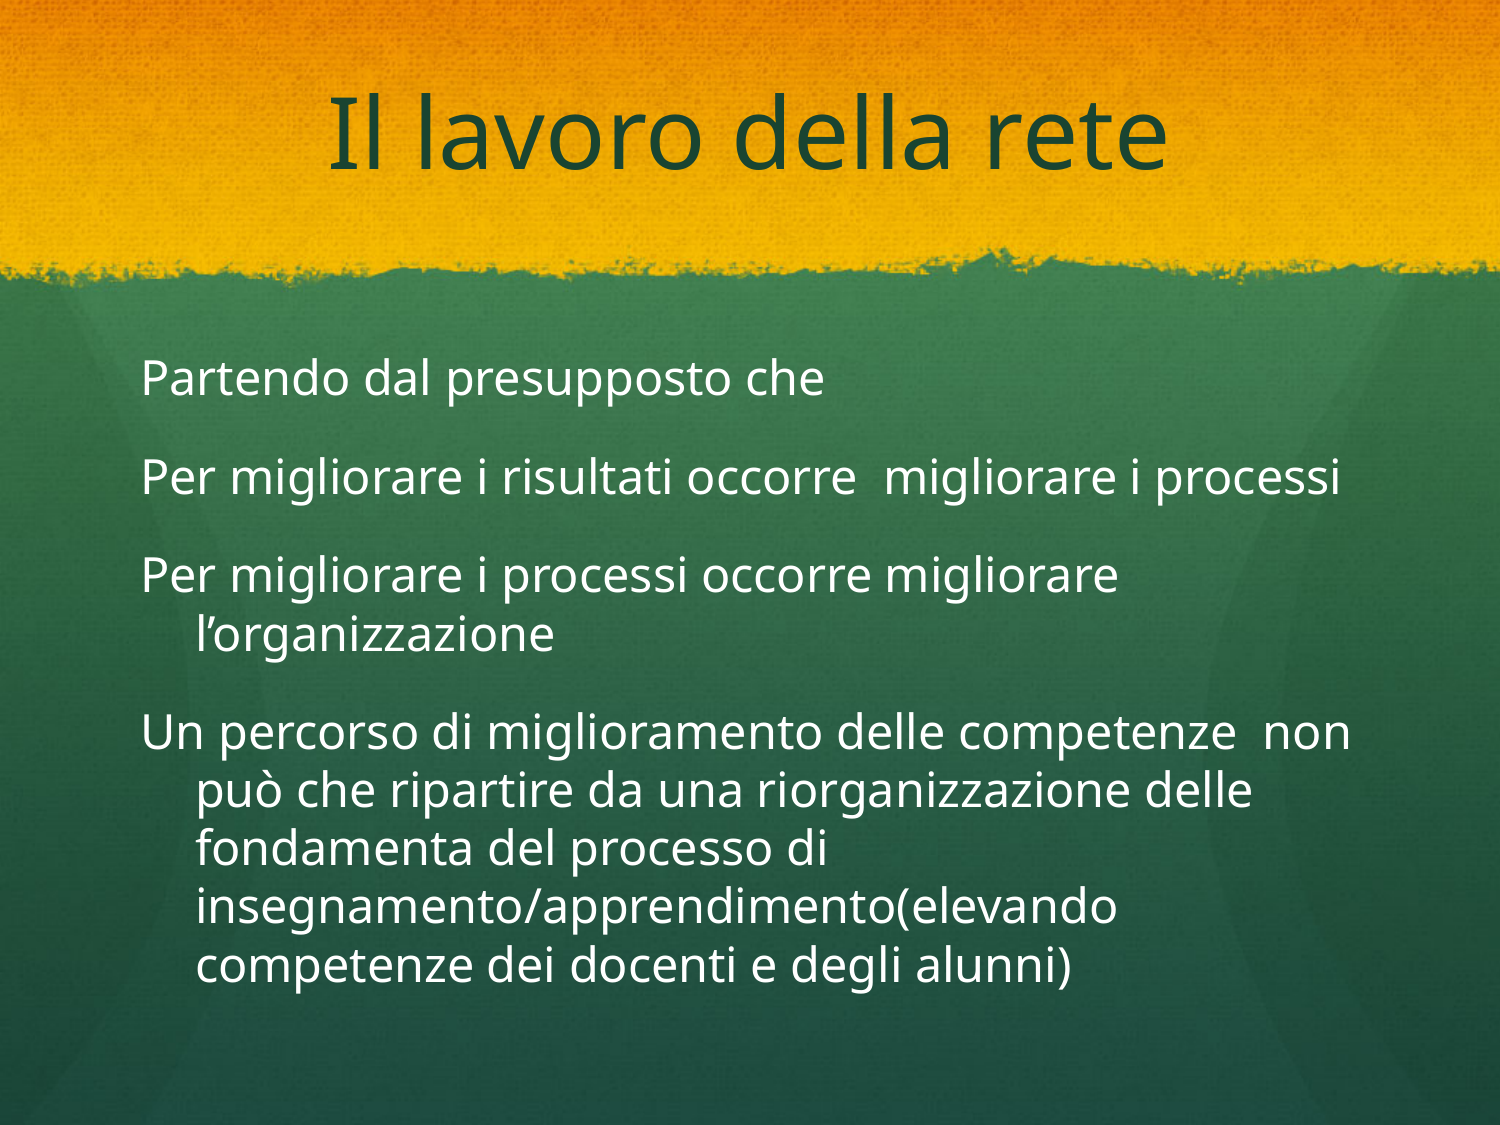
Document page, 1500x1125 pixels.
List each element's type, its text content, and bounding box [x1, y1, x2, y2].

title Il lavoro della rete [125, 13, 1375, 246]
picture [0, 0, 1500, 1125]
list Partendo dal presupposto che Per migliorare i risultati occorre migliorare i processi Per migliorare i processi occorre migliorare l’organizzazione Un percorso di miglioramento delle competenze non può che ripartire da una riorganizzazione delle fondamenta del processo di insegnamento/apprendimento(elevando competenze dei docenti e degli alunni) [125, 339, 1375, 1026]
